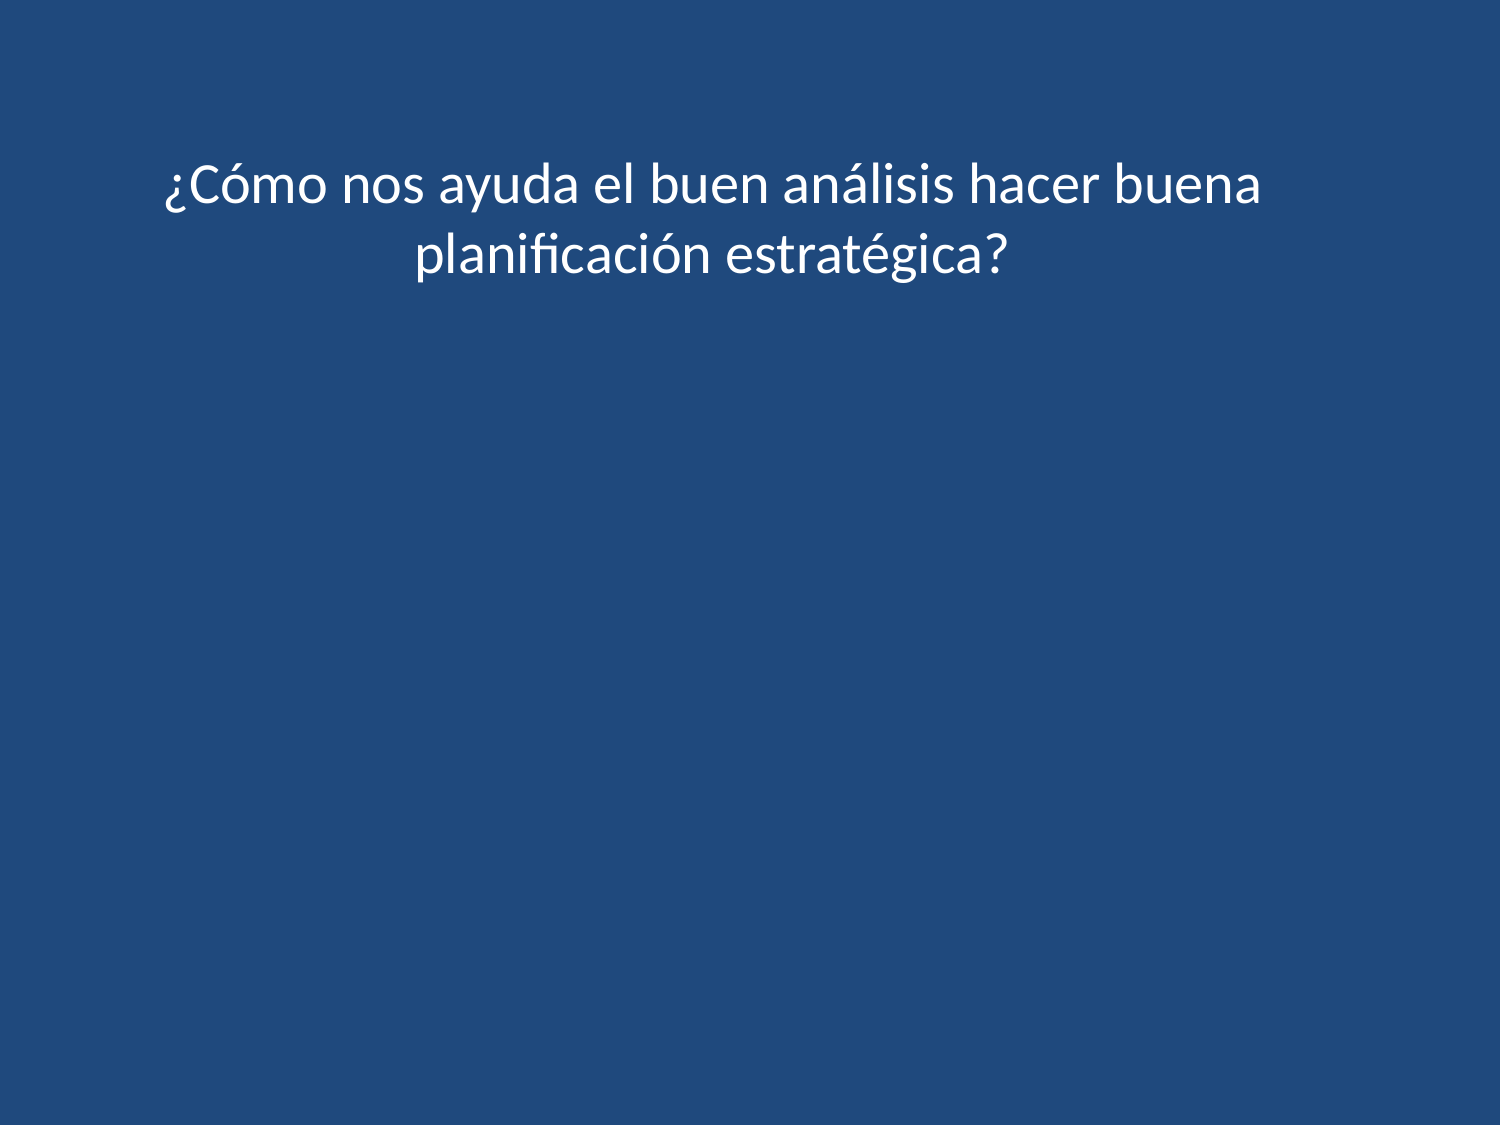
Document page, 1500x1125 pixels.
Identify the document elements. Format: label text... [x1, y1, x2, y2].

text_box ¿Cómo nos ayuda el buen análisis hacer buena planificación estratégica? [137, 137, 1288, 293]
